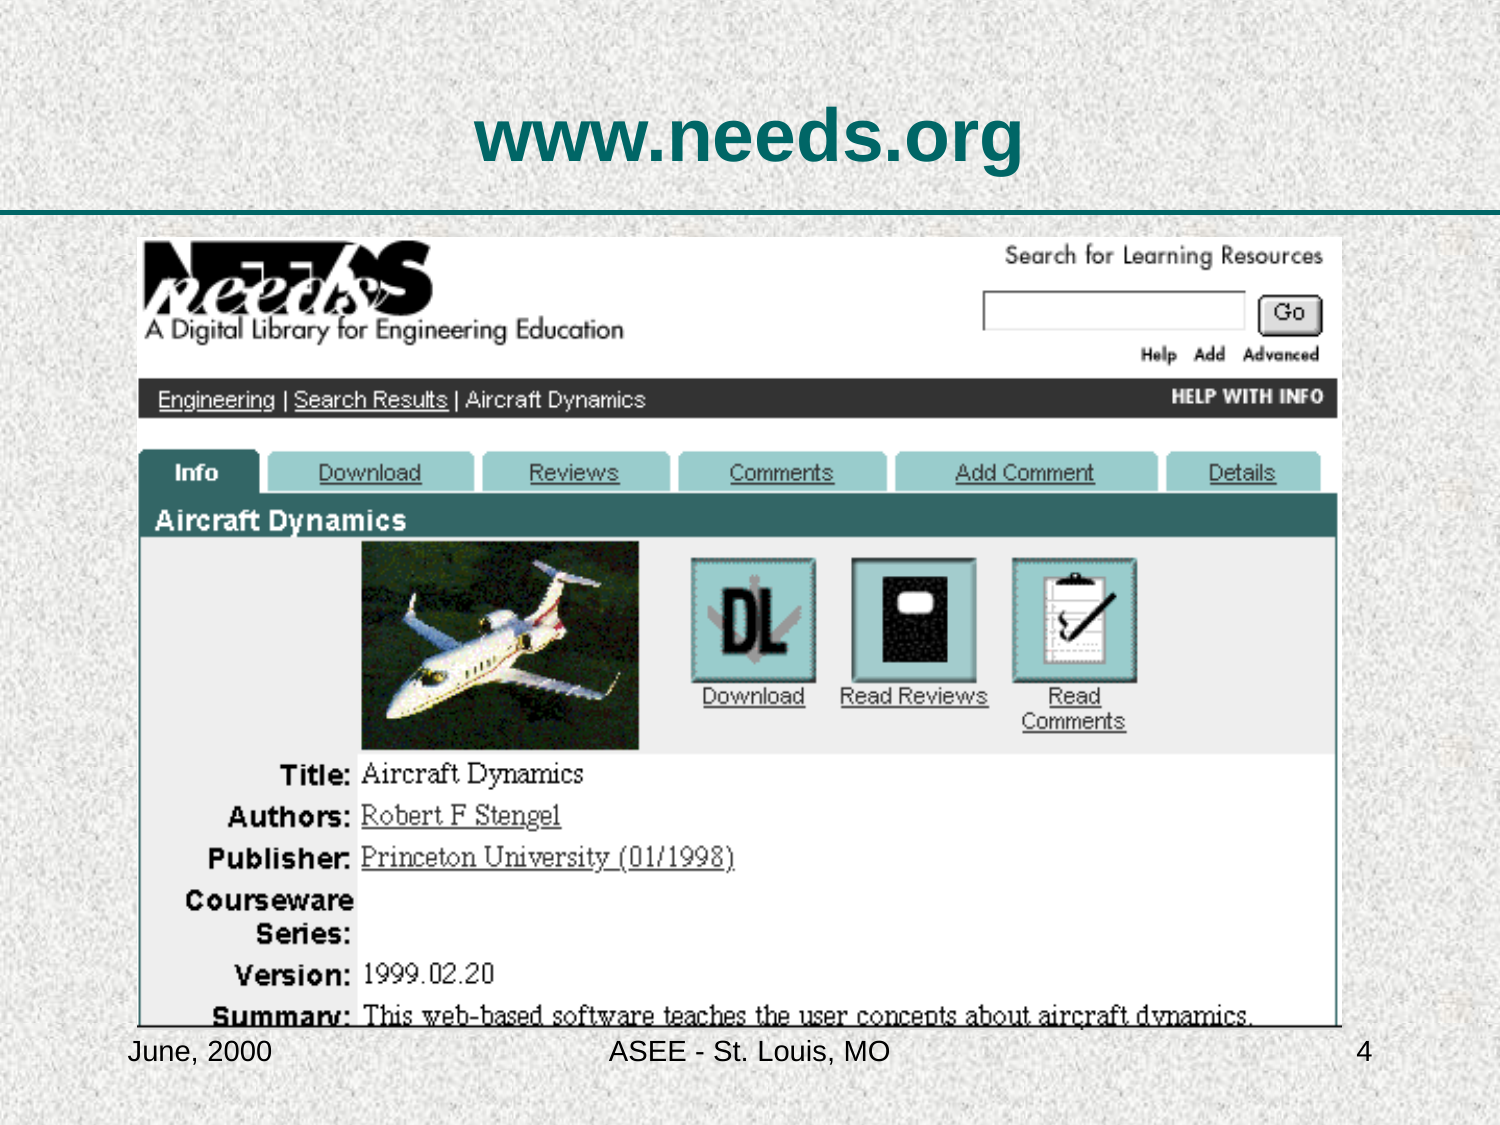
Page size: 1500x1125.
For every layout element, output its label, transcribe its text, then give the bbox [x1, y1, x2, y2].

slide_number 4 [1074, 1024, 1388, 1101]
footer ASEE - St. Louis, MO [512, 1038, 988, 1101]
picture [0, 213, 1500, 1125]
title www.needs.org [112, 37, 1388, 212]
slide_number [112, 1024, 426, 1101]
title www.needs.org [112, 213, 1388, 225]
picture [0, 0, 1500, 212]
